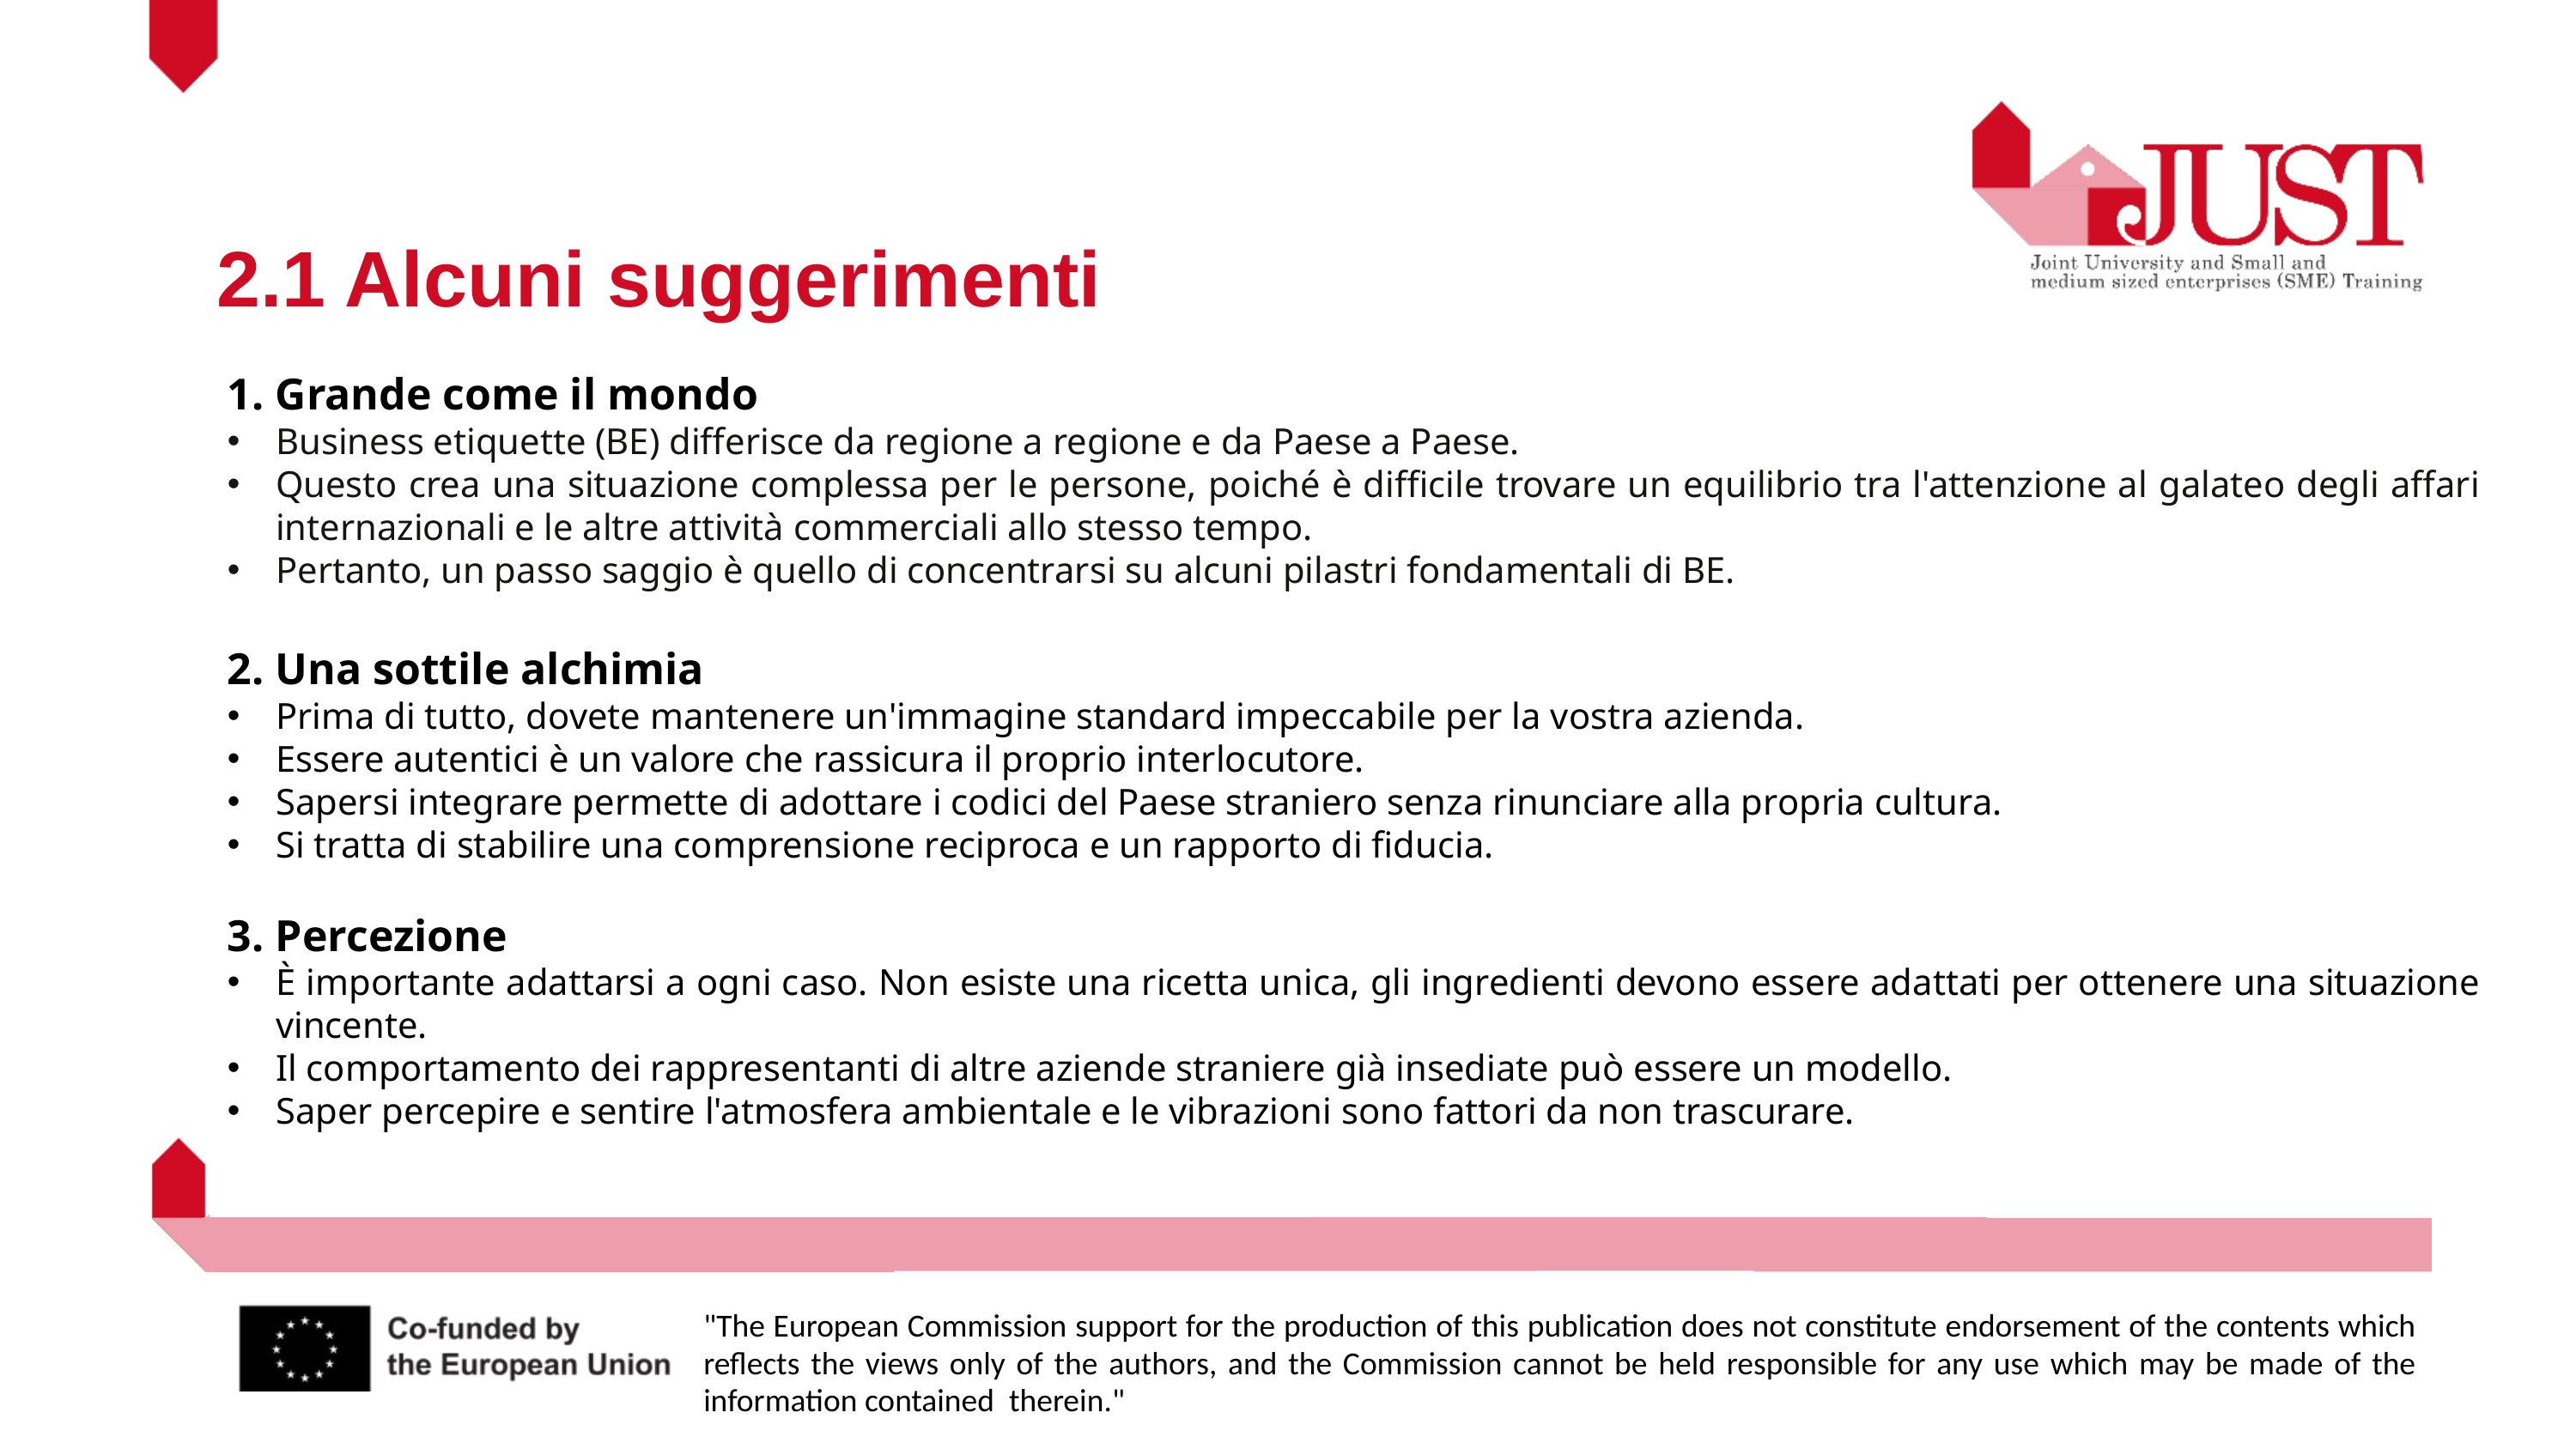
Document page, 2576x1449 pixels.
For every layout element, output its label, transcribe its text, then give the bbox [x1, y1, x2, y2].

picture [144, 1133, 210, 1287]
picture [233, 1300, 702, 1391]
text_box 1. Grande come il mondo Business etiquette (BE) differisce da regione a regione e da Paese a Paese. Questo crea una situazione complessa per le persone, poiché è difficile trovare un equilibrio tra l'attenzione al galateo degli affari internazionali e le altre attività commerciali allo stesso tempo. Pertanto, un passo saggio è quello di concentrarsi su alcuni pilastri fondamentali di BE. 2. Una sottile alchimia Prima di tutto, dovete mantenere un'immagine standard impeccabile per la vostra azienda. Essere autentici è un valore che rassicura il proprio interlocutore. Sapersi integrare permette di adottare i codici del Paese straniero senza rinunciare alla propria cultura. Si tratta di stabilire una comprensione reciproca e un rapporto di fiducia. 3. Percezione È importante adattarsi a ogni caso. Non esiste una ricetta unica, gli ingredienti devono essere adattati per ottenere una situazione vincente. Il comportamento dei rappresentanti di altre aziende straniere già insediate può essere un modello. Saper percepire e sentire l'atmosfera ambientale e le vibrazioni sono fattori da non trascurare. [214, 361, 2494, 1138]
text_box 2.1 Alcuni suggerimenti [204, 221, 1878, 329]
picture [1965, 96, 2432, 302]
picture [144, 0, 228, 100]
